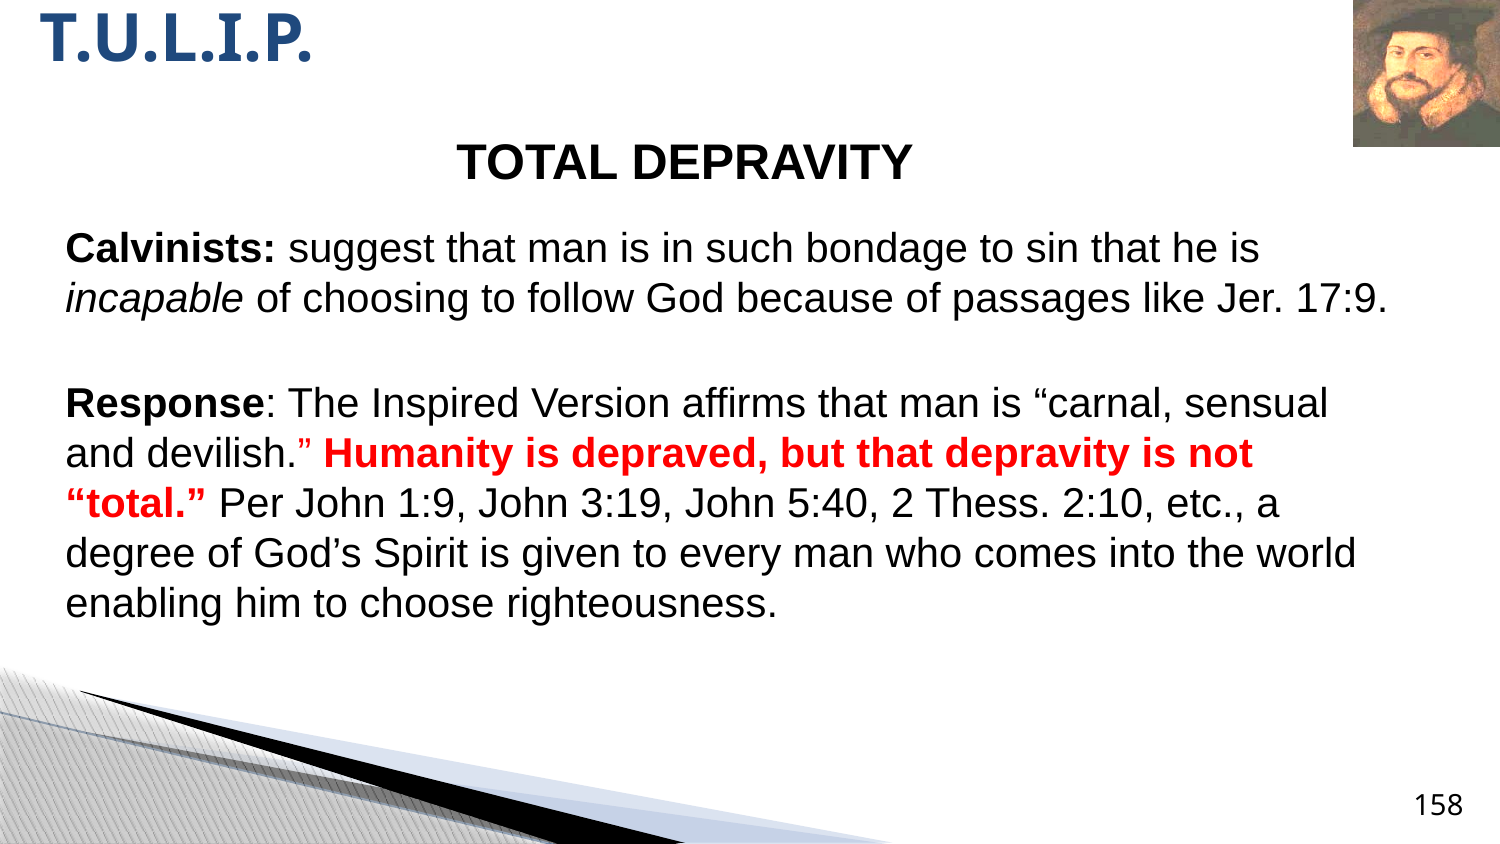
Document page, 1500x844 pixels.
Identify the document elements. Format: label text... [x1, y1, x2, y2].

text_box TOTAL DEPRAVITY Calvinists: suggest that man is in such bondage to sin that he is incapable of choosing to follow God because of passages like Jer. 17:9. Response: The Inspired Version affirms that man is “carnal, sensual and devilish.” Humanity is depraved, but that depravity is not “total.” Per John 1:9, John 3:19, John 5:40, 2 Thess. 2:10, etc., a degree of God’s Spirit is given to every man who comes into the world enabling him to choose righteousness. [50, 121, 1413, 760]
picture [298, 761, 316, 767]
text_box T.U.L.I.P. [24, 0, 888, 97]
picture [342, 775, 360, 781]
slide_number 158 [1387, 796, 1479, 834]
picture [320, 768, 338, 774]
picture [1352, 0, 1500, 148]
picture [208, 760, 558, 844]
